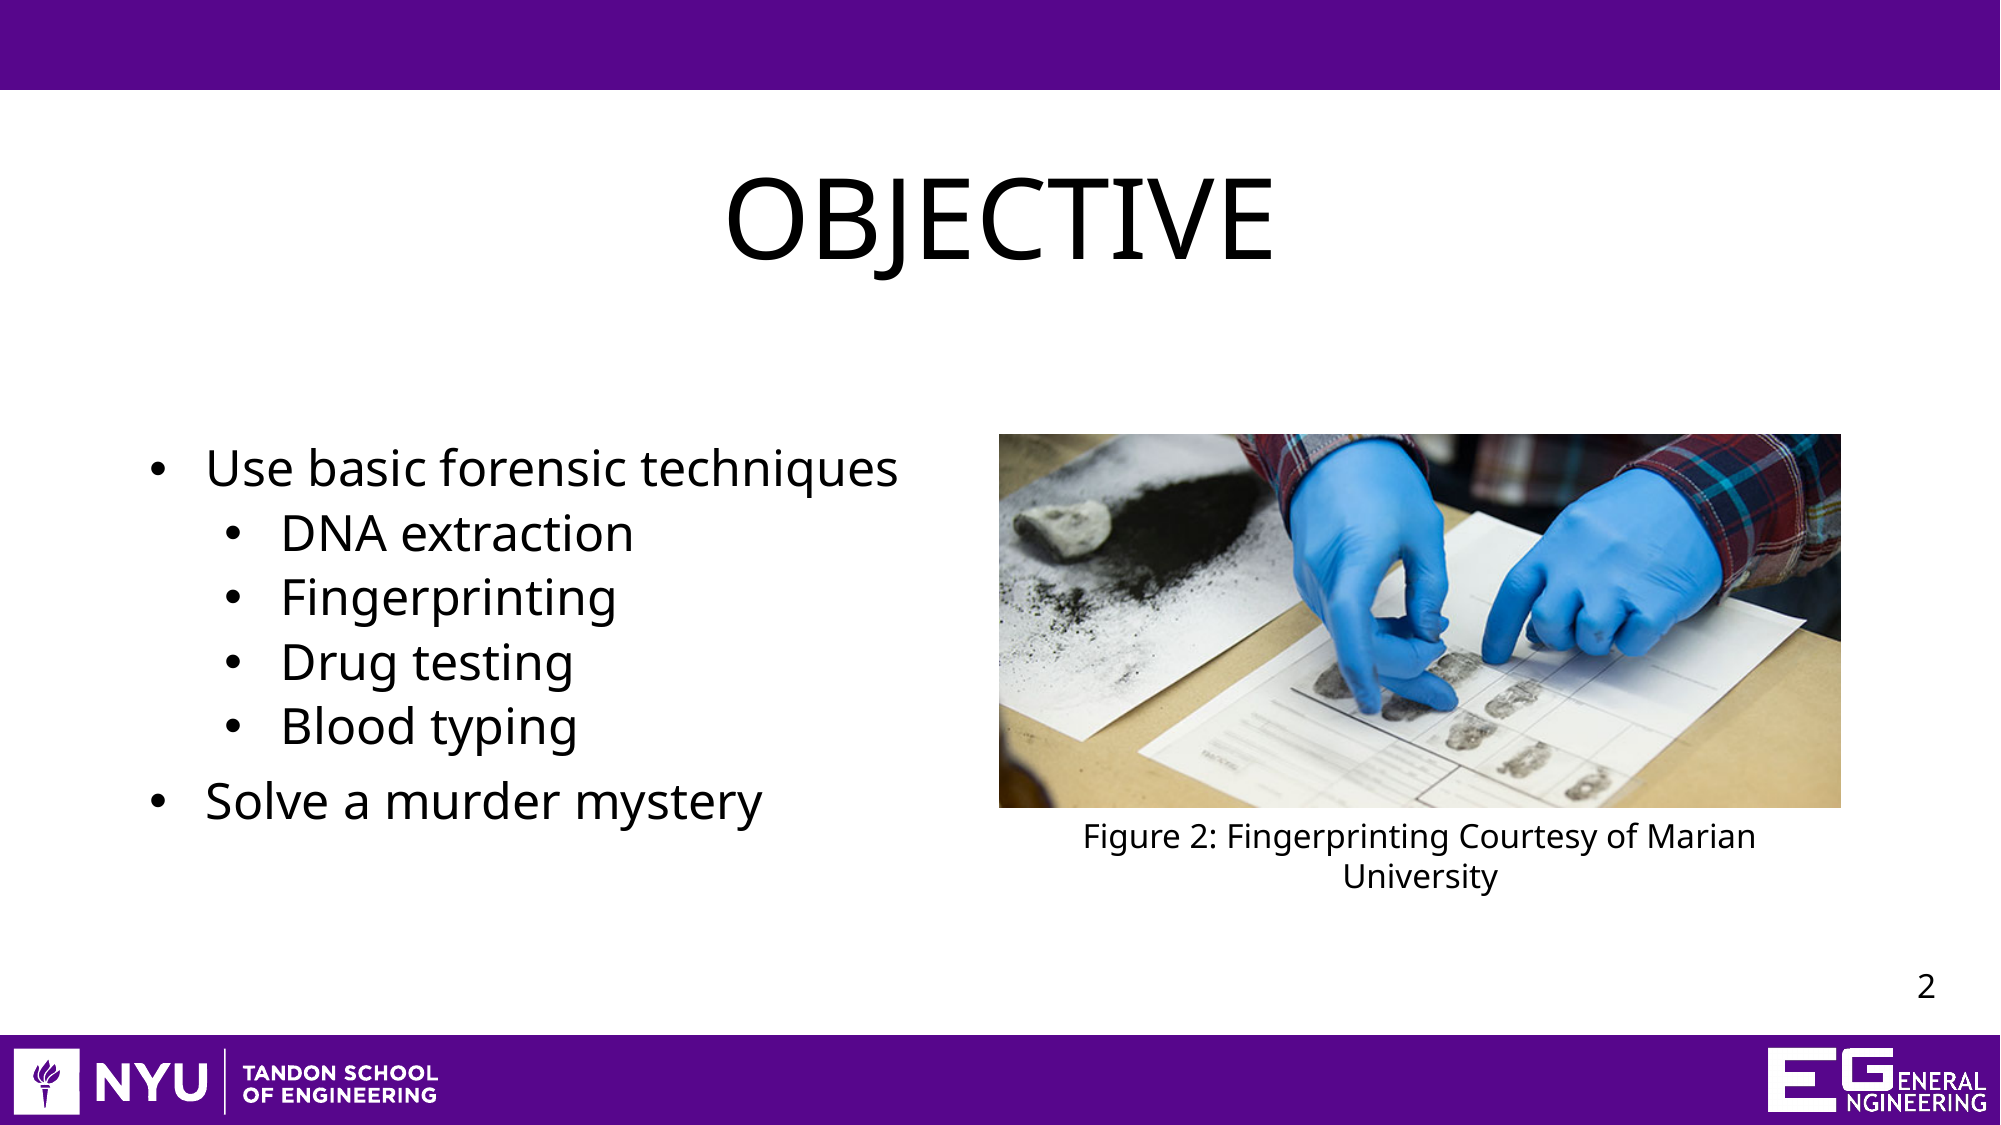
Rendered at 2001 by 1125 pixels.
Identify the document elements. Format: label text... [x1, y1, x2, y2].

text_box [0, 1034, 1752, 1125]
subtitle Use basic forensic techniques DNA extraction Fingerprinting Drug testing Blood typing Solve a murder mystery [134, 315, 1871, 959]
title OBJECTIVE [92, 132, 1908, 292]
picture [999, 434, 1841, 808]
text_box 2 [1802, 958, 1951, 1013]
text_box Figure 2: Fingerprinting Courtesy of Marian University [997, 807, 1844, 903]
text_box [0, 0, 2000, 91]
picture [13, 1048, 438, 1115]
picture [1752, 1031, 2000, 1125]
